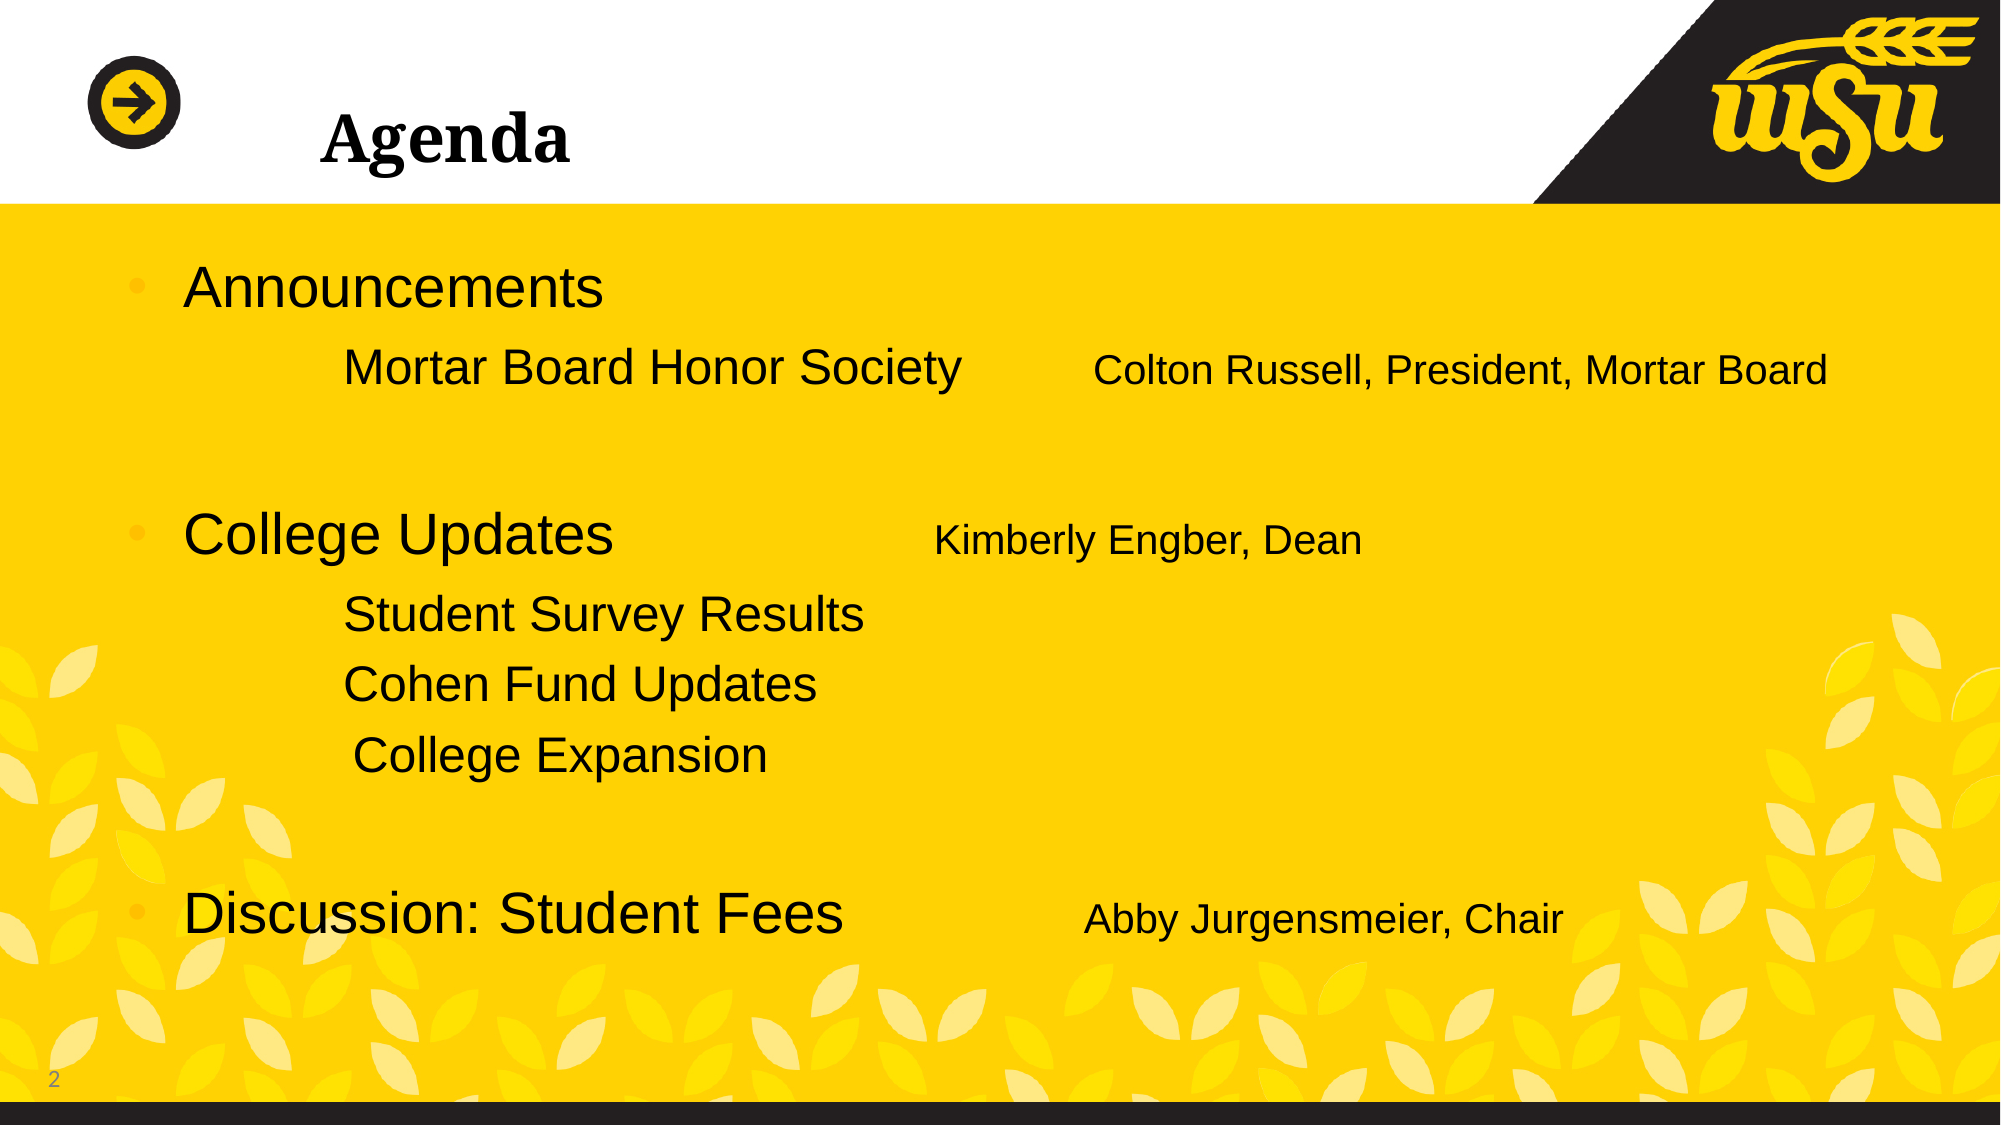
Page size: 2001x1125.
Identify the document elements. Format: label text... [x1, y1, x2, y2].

title Agenda [305, 44, 1701, 185]
list Announcements Mortar Board Honor Society Colton Russell, President, Mortar Board College Updates Kimberly Engber, Dean Student Survey Results Cohen Fund Updates College Expansion Discussion: Student Fees Abby Jurgensmeier, Chair [112, 249, 1951, 1043]
picture [0, 0, 2001, 1125]
